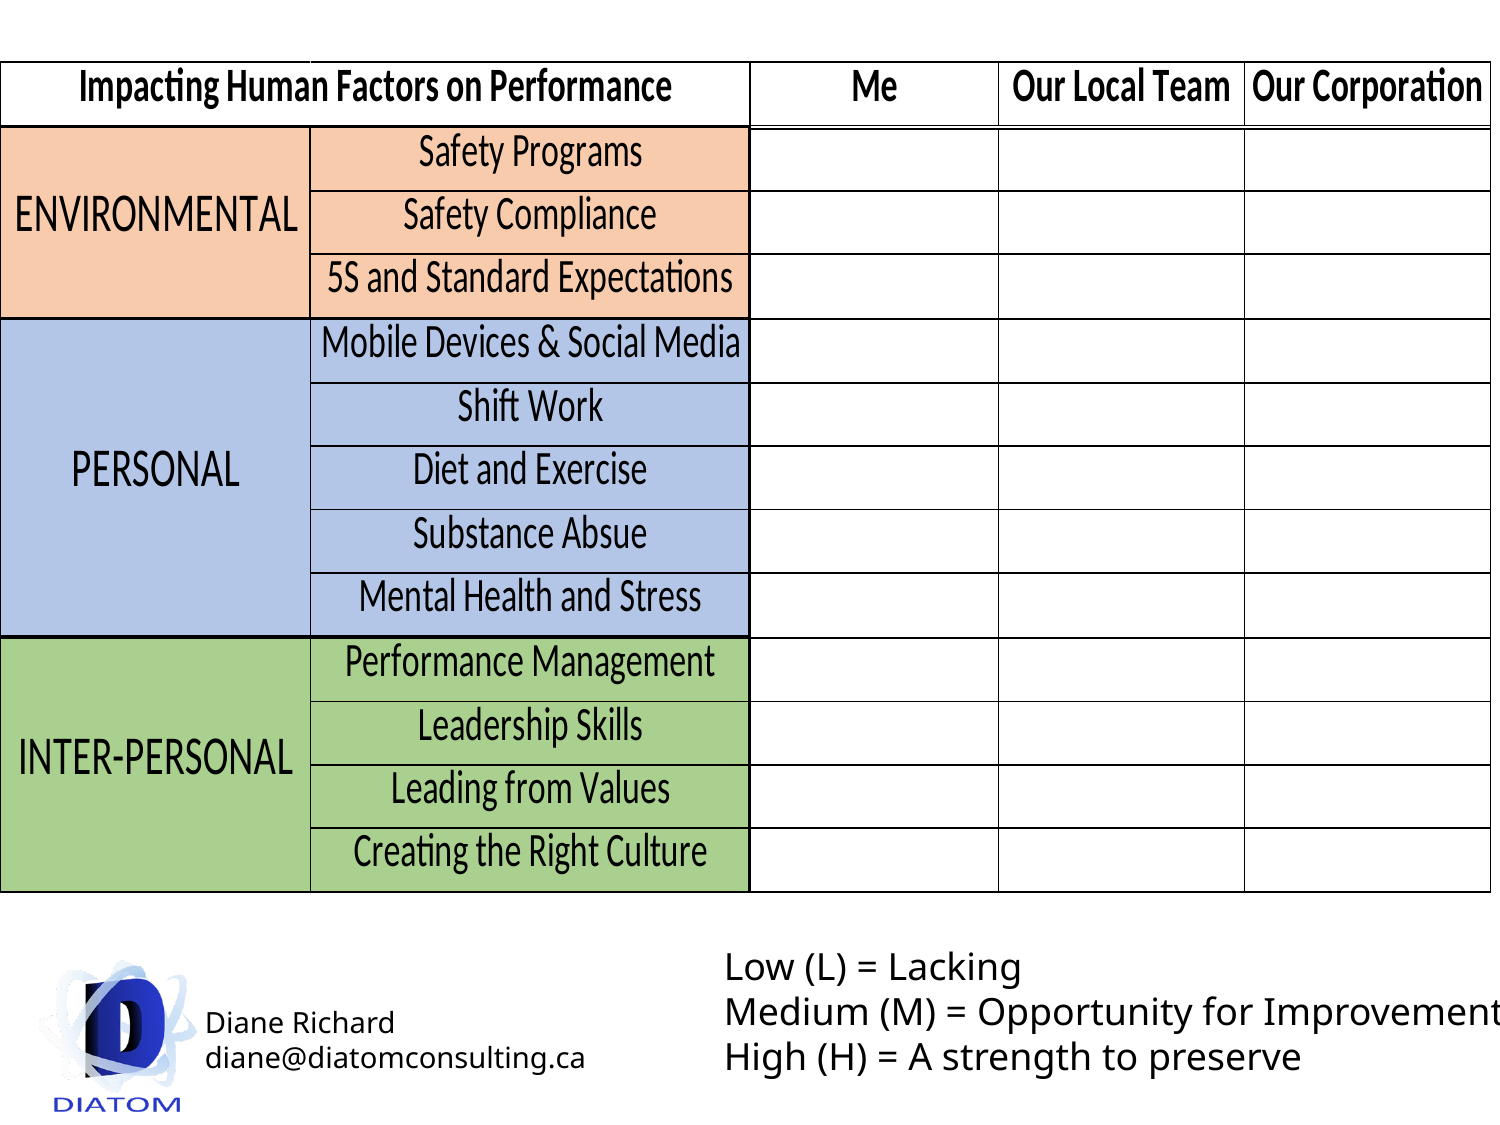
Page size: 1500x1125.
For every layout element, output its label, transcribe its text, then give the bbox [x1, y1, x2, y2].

picture [34, 955, 201, 1125]
picture [0, 61, 1493, 895]
text_box Low (L) = Lacking Medium (M) = Opportunity for Improvement High (H) = A strength to preserve [709, 935, 1500, 1086]
text_box Diane Richard diane@diatomconsulting.ca [201, 997, 602, 1082]
